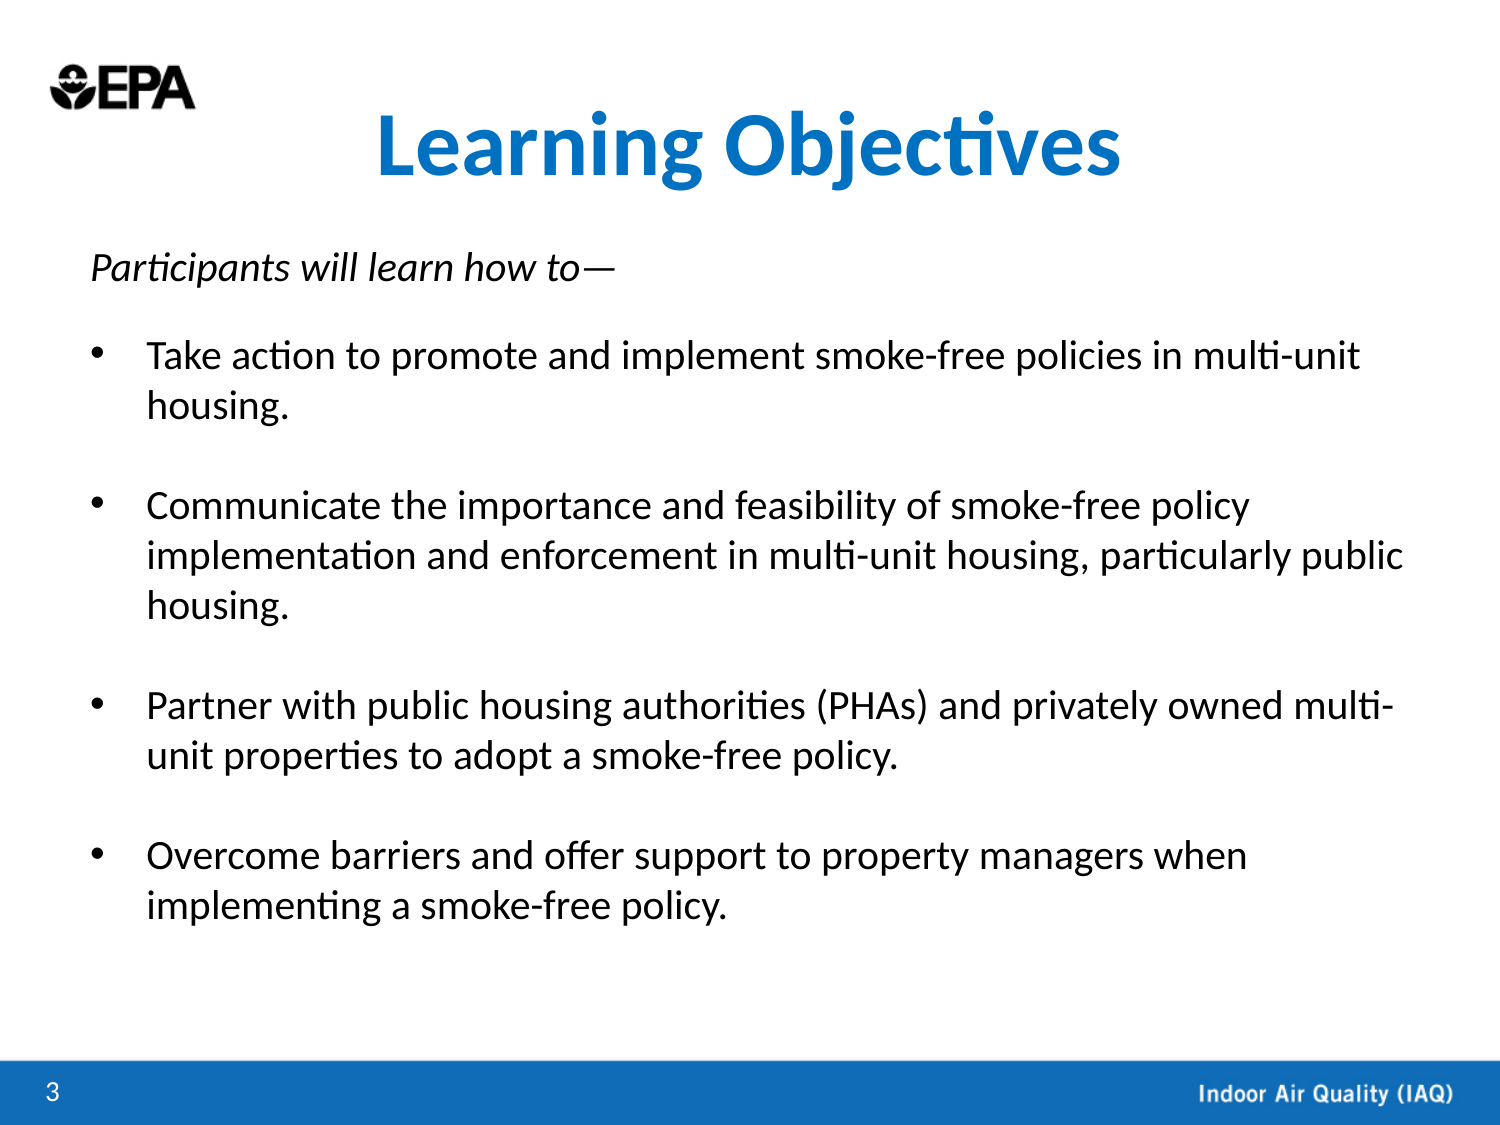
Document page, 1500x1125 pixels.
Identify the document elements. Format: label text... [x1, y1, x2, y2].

picture [0, 16, 1500, 1125]
title Learning Objectives [74, 44, 1426, 232]
list Participants will learn how to— Take action to promote and implement smoke-free policies in multi-unit housing. Communicate the importance and feasibility of smoke-free policy implementation and enforcement in multi-unit housing, particularly public housing. Partner with public housing authorities (PHAs) and privately owned multi-unit properties to adopt a smoke-free policy. Overcome barriers and offer support to property managers when implementing a smoke-free policy. [74, 232, 1426, 1011]
